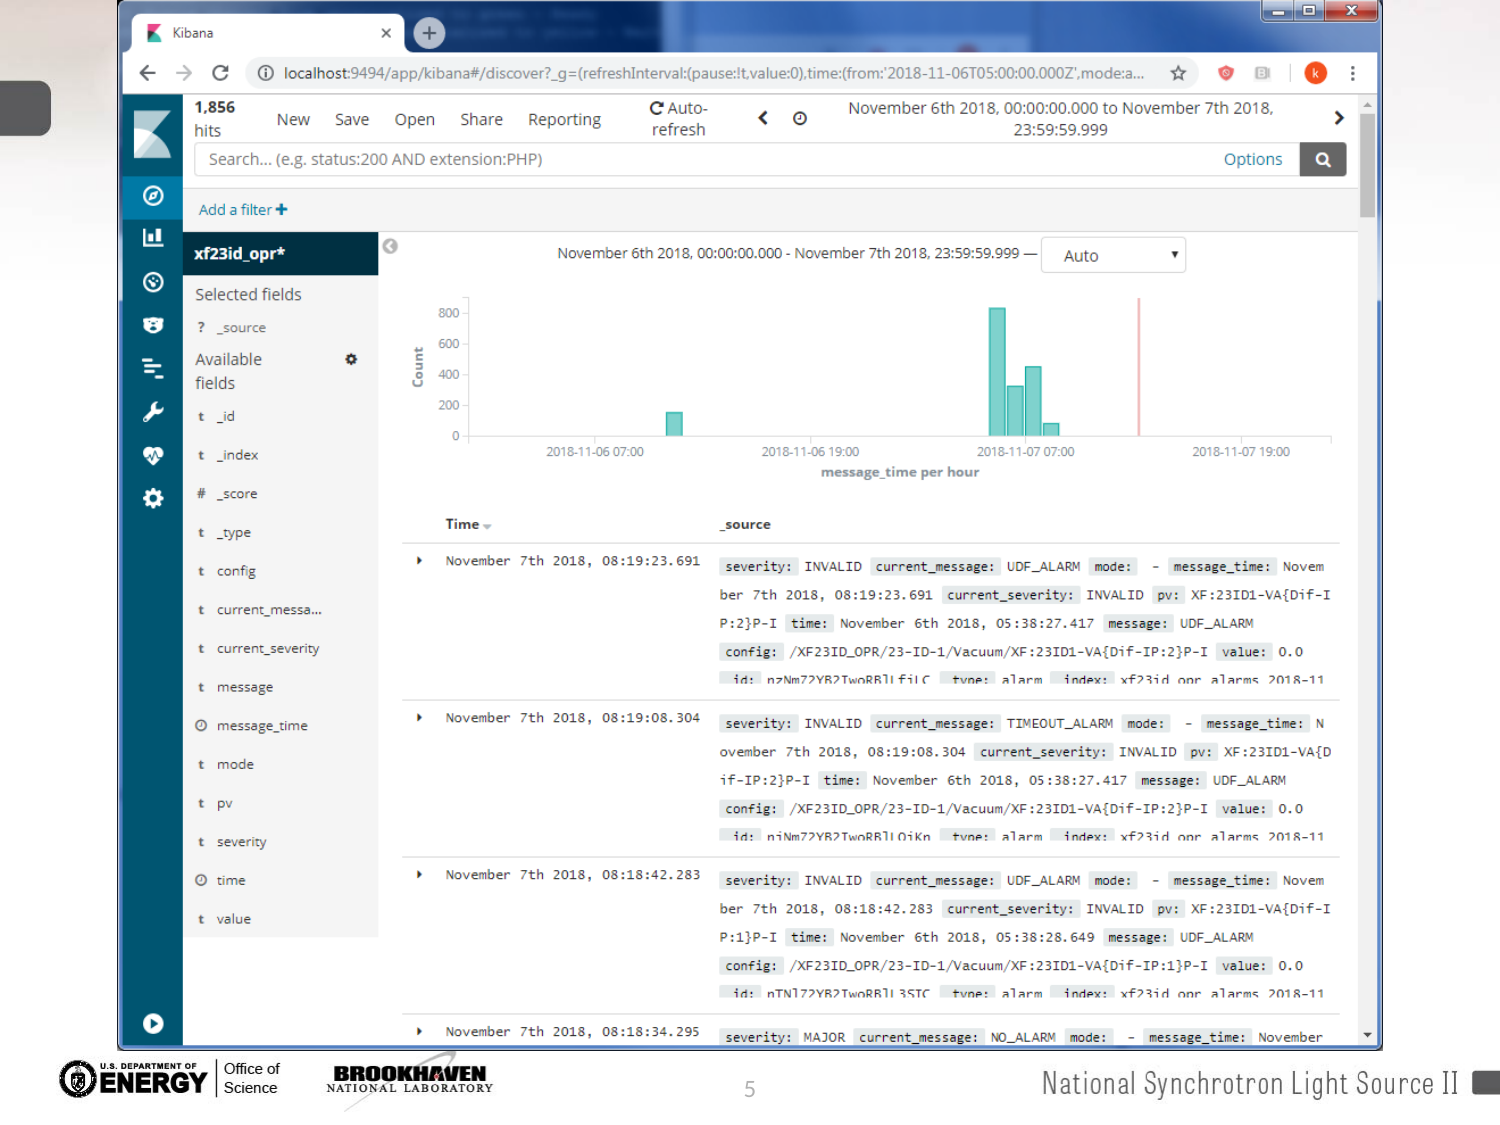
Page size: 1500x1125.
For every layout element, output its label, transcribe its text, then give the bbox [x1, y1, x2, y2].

picture [0, 0, 1500, 1125]
footer 5 [714, 1051, 786, 1125]
